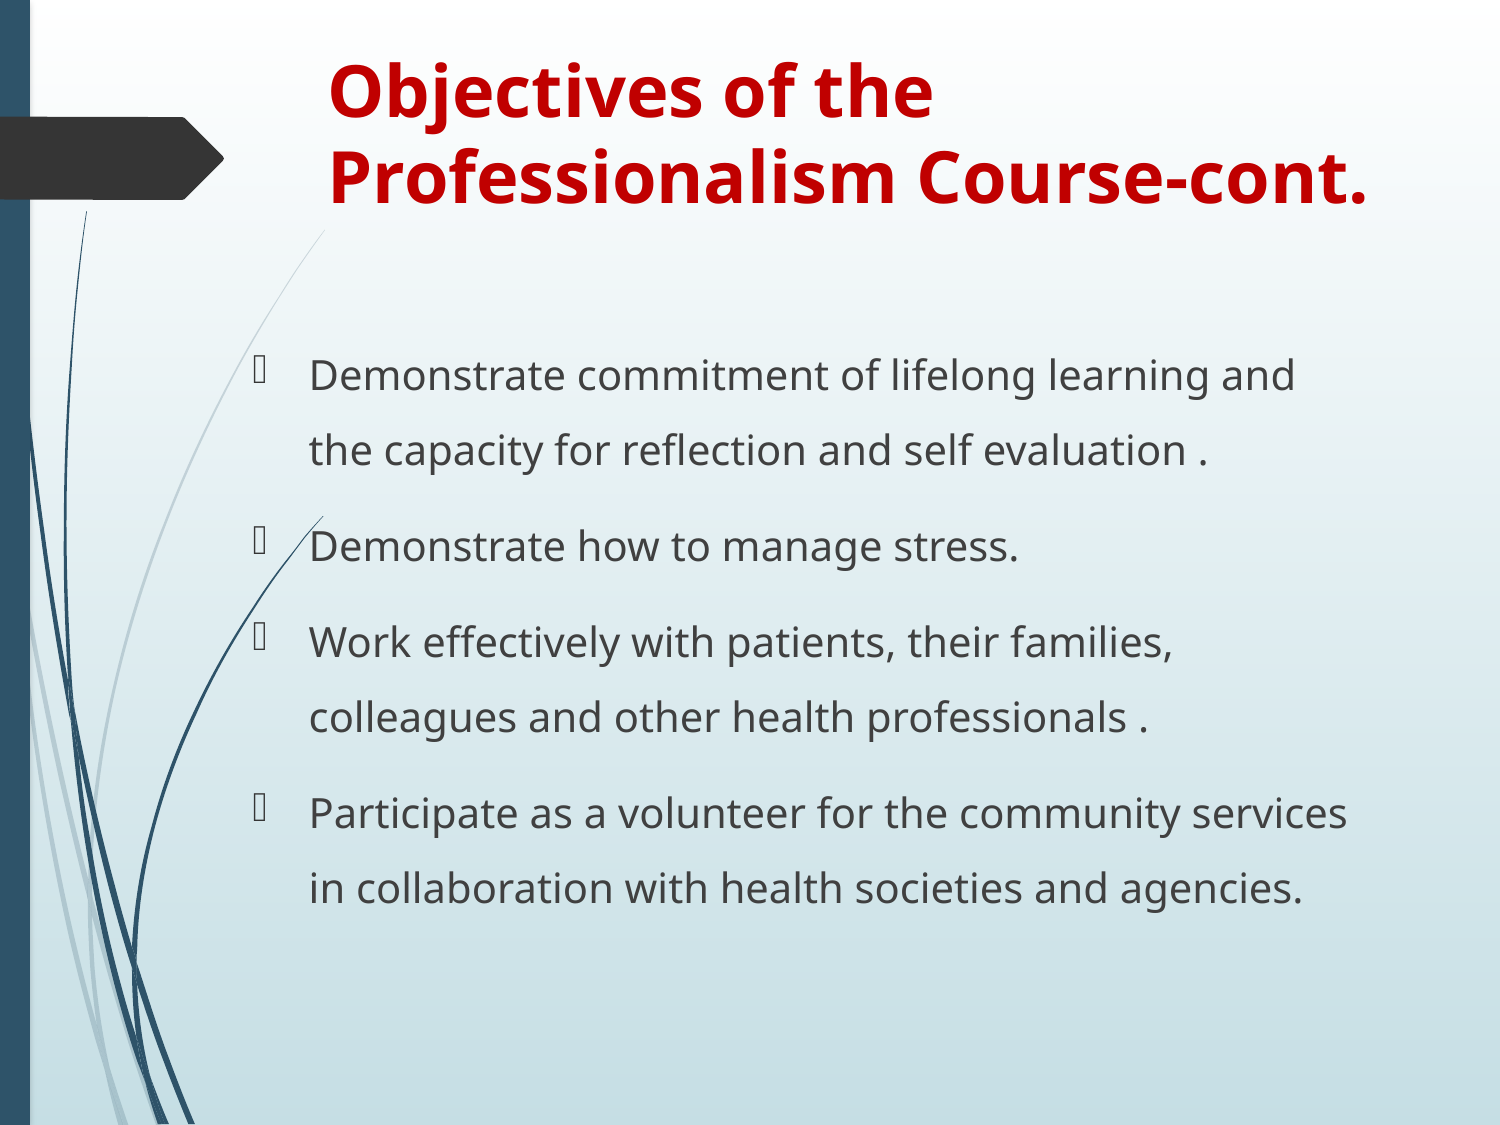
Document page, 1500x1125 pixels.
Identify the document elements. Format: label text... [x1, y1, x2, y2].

list Demonstrate commitment of lifelong learning and the capacity for reflection and self evaluation . Demonstrate how to manage stress. Work effectively with patients, their families, colleagues and other health professionals . Participate as a volunteer for the community services in collaboration with health societies and agencies. [237, 249, 1382, 1038]
title Objectives of the Professionalism Course-cont. [312, 37, 1394, 248]
